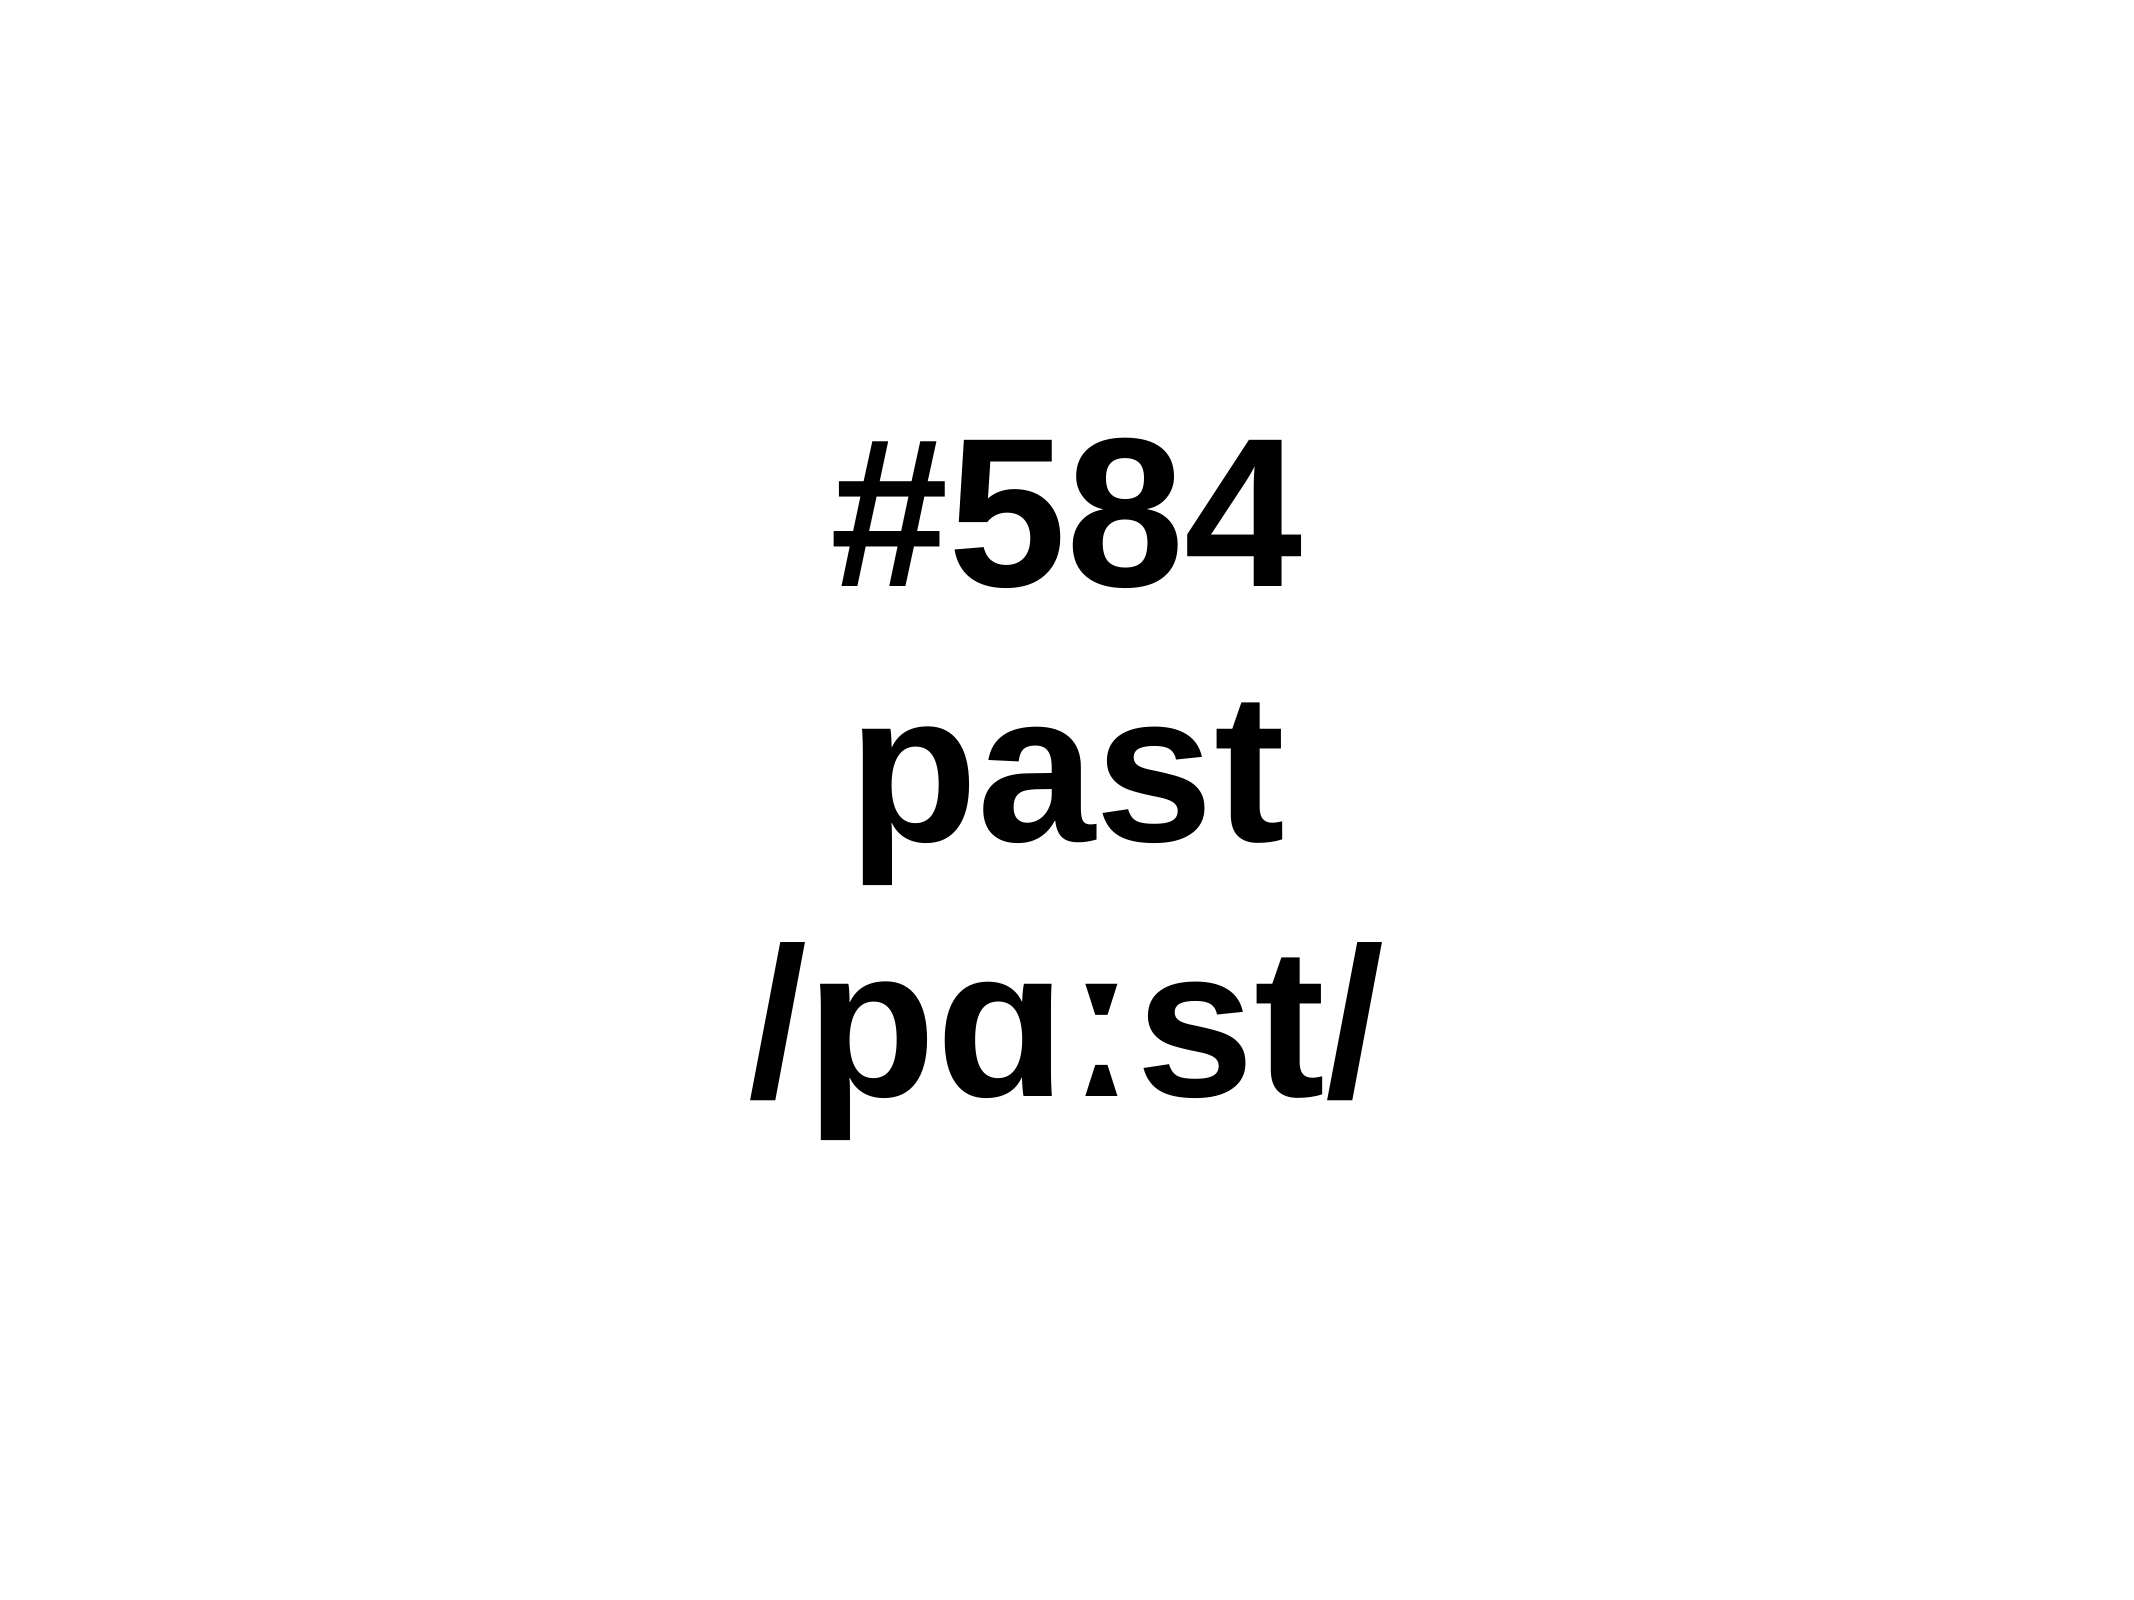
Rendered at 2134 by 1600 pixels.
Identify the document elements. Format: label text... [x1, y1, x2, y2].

list #584 past /pɑːst/ [207, 366, 1926, 1147]
